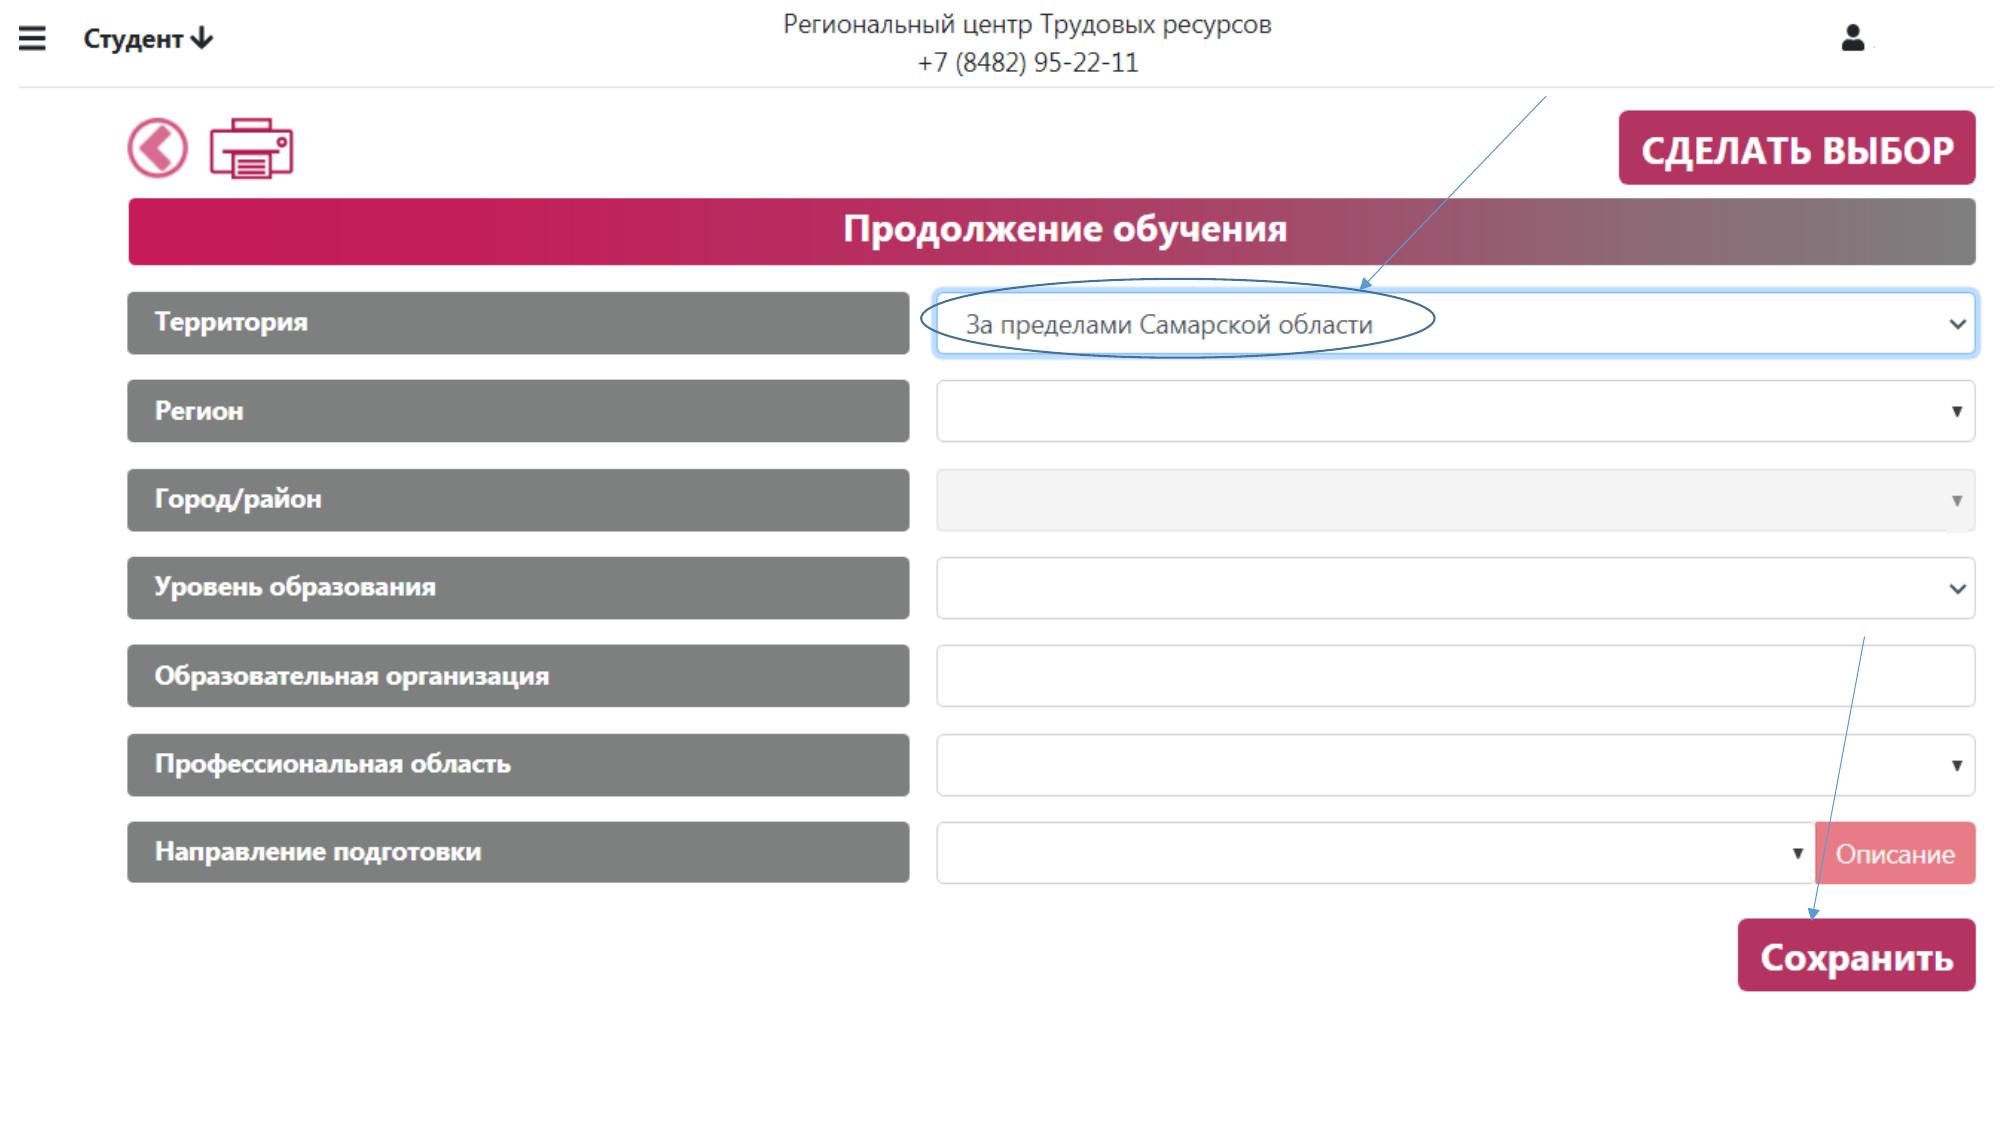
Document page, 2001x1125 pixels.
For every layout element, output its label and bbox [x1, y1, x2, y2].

text_box [1811, 636, 1865, 922]
text_box [1359, 96, 1547, 291]
picture [19, 0, 1994, 1002]
